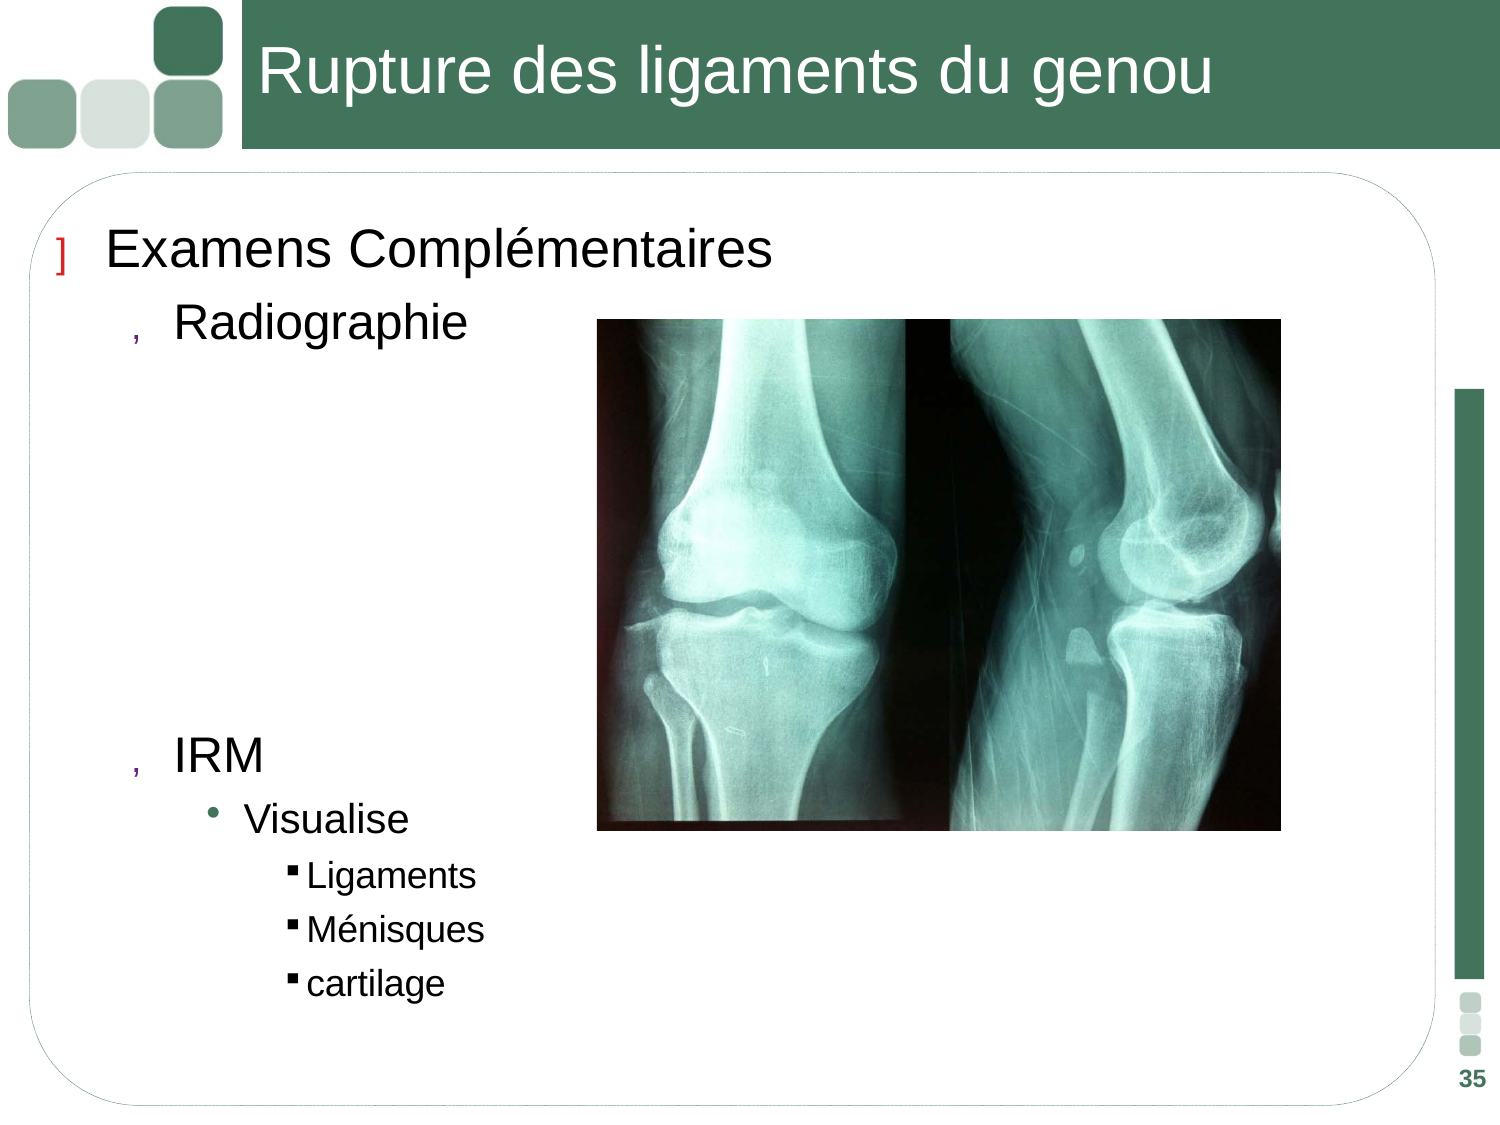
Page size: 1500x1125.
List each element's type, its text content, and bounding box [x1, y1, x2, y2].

picture [7, 0, 224, 153]
text_box ] Examens Complémentaires , Radiographie [54, 197, 782, 351]
title Rupture des ligaments du genou [255, 24, 1221, 215]
text_box , IRM Visualise Ligaments Ménisques cartilage [129, 708, 490, 1005]
text_box [1454, 388, 1485, 980]
picture [1455, 990, 1483, 1061]
slide_number 35 [1454, 1063, 1491, 1125]
text_box [596, 319, 1281, 831]
